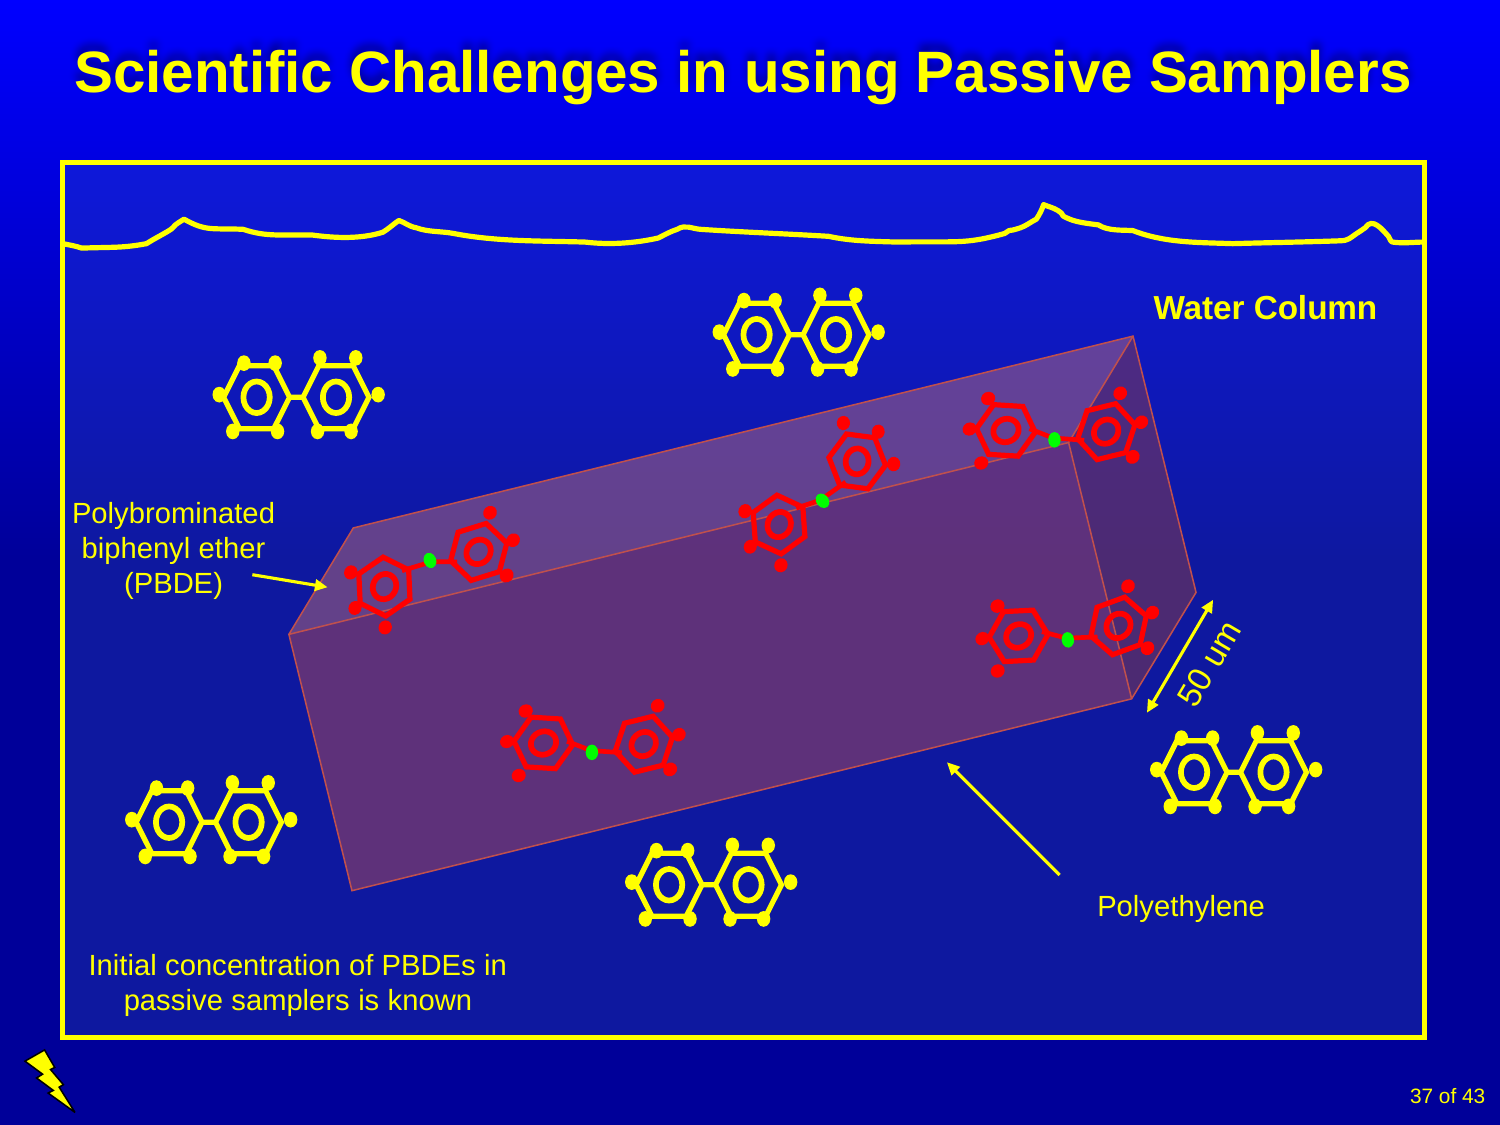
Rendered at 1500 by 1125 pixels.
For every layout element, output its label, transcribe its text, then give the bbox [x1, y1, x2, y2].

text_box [1149, 724, 1323, 815]
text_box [962, 387, 1148, 476]
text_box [124, 774, 298, 865]
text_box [62, 162, 1426, 1038]
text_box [499, 699, 686, 788]
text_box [624, 837, 798, 928]
title Scientific Challenges in using Passive Samplers [24, 0, 1463, 163]
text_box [56, 486, 526, 613]
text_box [712, 287, 886, 378]
slide_number 37 of 43 [1149, 1065, 1500, 1125]
text_box [24, 1049, 76, 1113]
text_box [212, 349, 386, 440]
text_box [296, 437, 1281, 931]
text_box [724, 449, 911, 538]
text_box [974, 587, 1161, 676]
